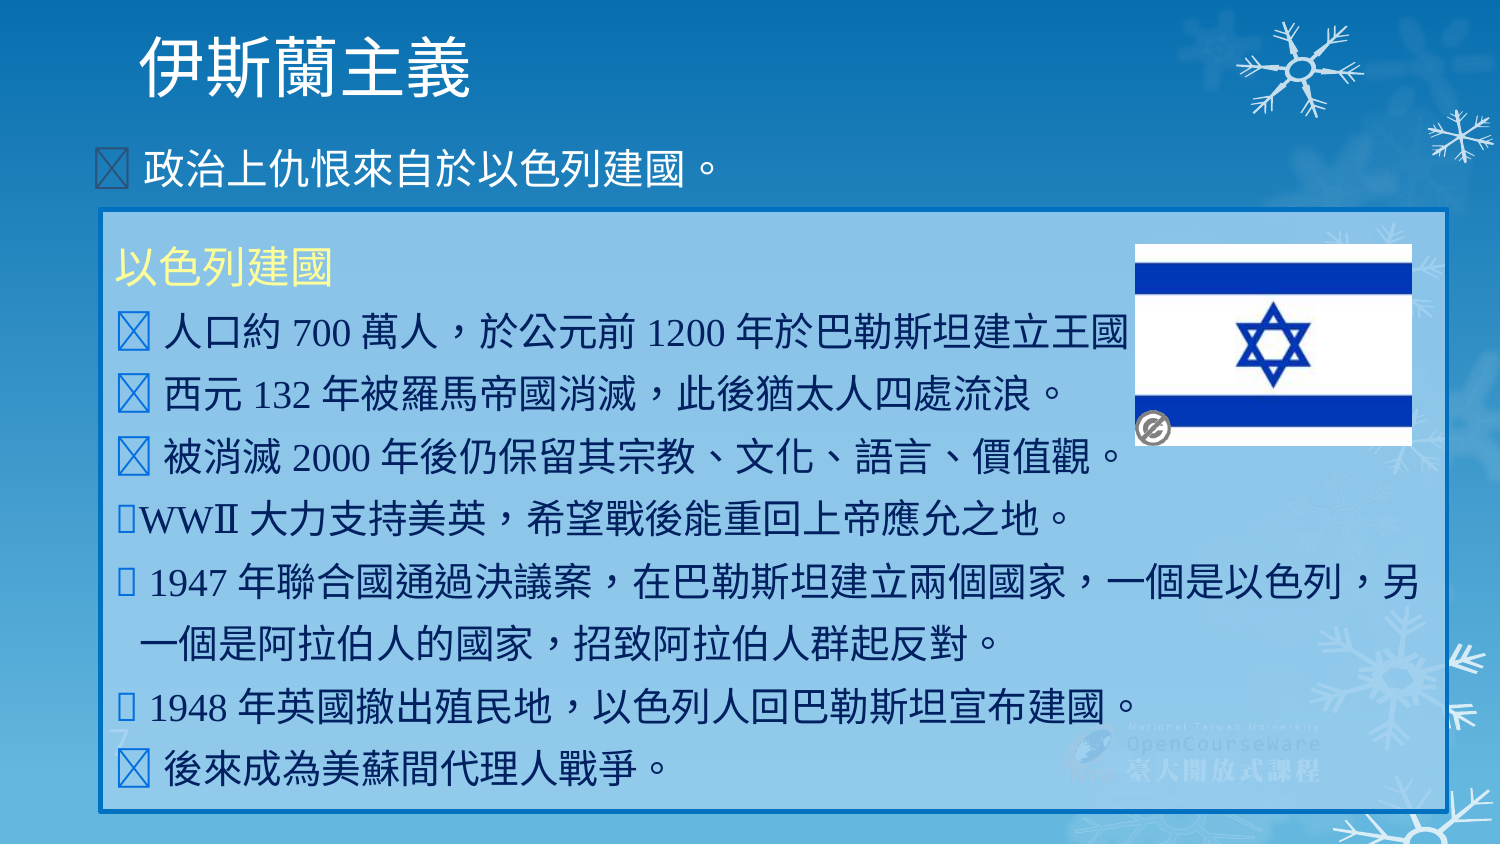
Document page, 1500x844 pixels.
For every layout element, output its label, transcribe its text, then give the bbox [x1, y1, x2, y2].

slide_number 7 [93, 732, 99, 778]
title 伊斯蘭主義 [123, 8, 1293, 55]
text_box 以色列建國 人口約700萬人，於公元前1200年於巴勒斯坦建立王國。 西元132年被羅馬帝國消滅，此後猶太人四處流浪。 被消滅2000年後仍保留其宗教、文化、語言、價值觀。 WWⅡ大力支持美英，希望戰後能重回上帝應允之地。  1947年聯合國通過決議案，在巴勒斯坦建立兩個國家，一個是以色列，另一個是阿拉伯人的國家，招致阿拉伯人群起反對。  1948年英國撤出殖民地，以色列人回巴勒斯坦宣布建國。 後來成為美蘇間代理人戰爭。 [99, 208, 1448, 813]
text_box 政治上仇恨來自於以色列建國。 [76, 55, 1317, 706]
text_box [1134, 243, 1413, 446]
